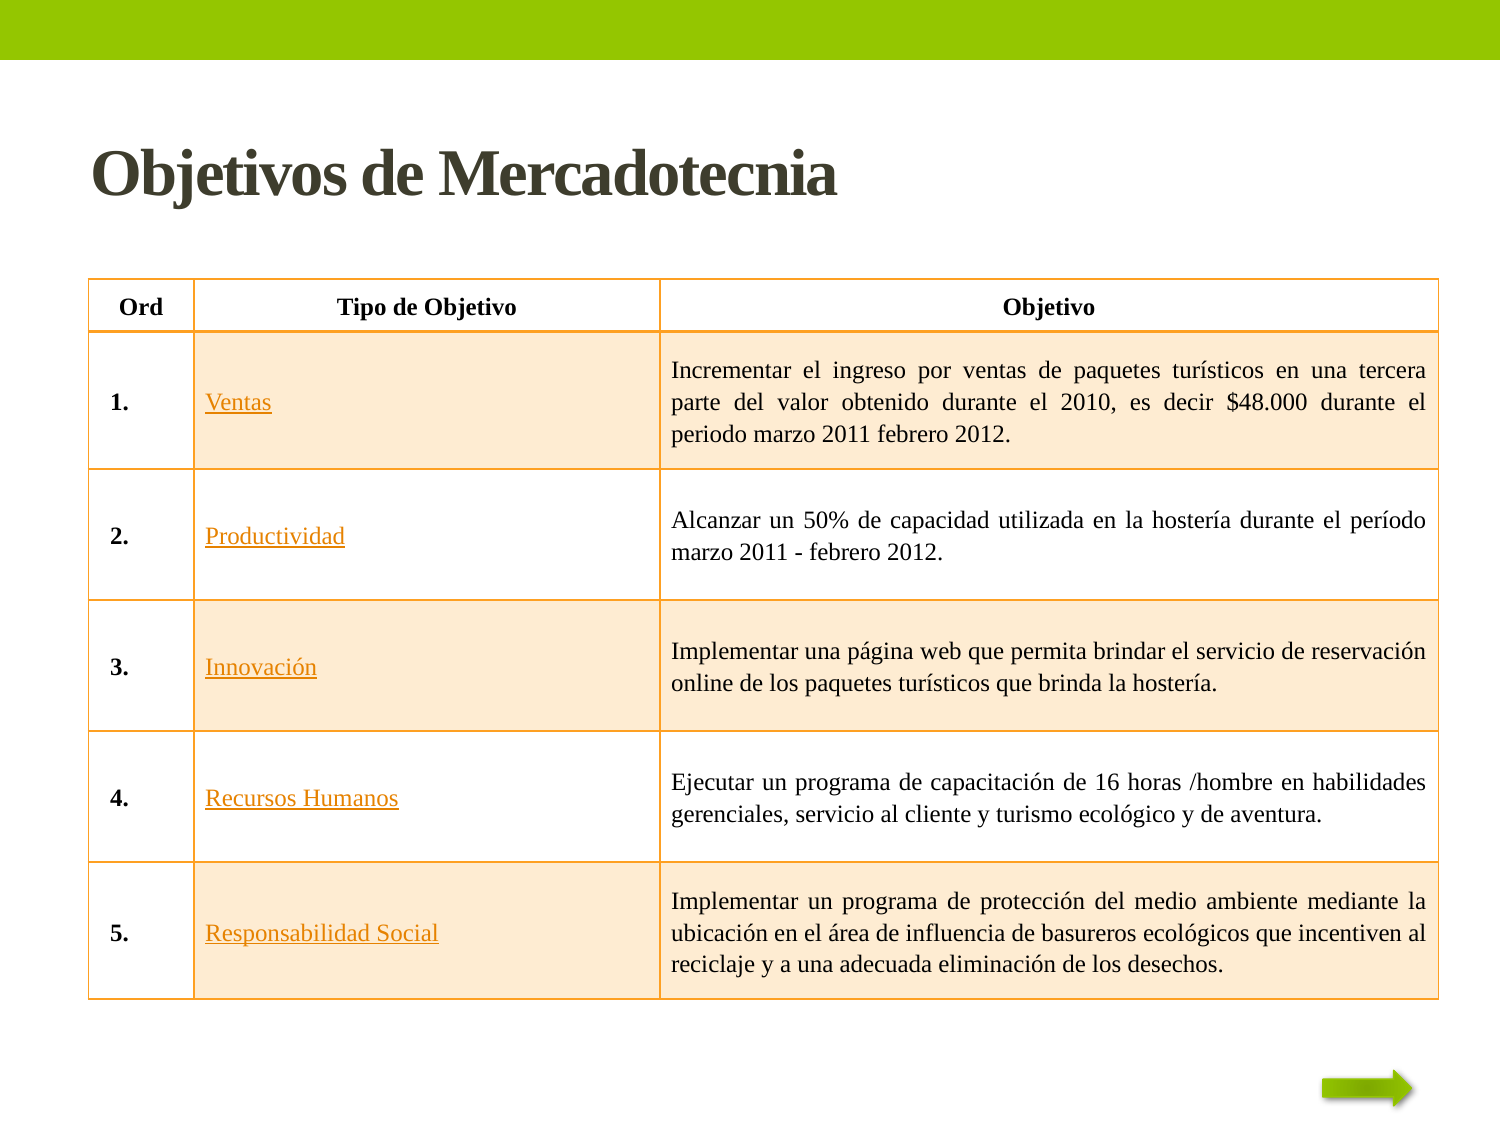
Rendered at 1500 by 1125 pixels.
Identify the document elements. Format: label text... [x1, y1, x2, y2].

table_cell [89, 732, 193, 861]
table_cell [89, 863, 193, 998]
title Objetivos de Mercadotecnia [75, 87, 1425, 250]
table_cell Ejecutar un programa de capacitación de 16 horas /hombre en habilidades gerenciales, servicio al cliente y turismo ecológico y de aventura. [661, 732, 1438, 861]
table_cell [89, 470, 193, 599]
table_cell Incrementar el ingreso por ventas de paquetes turísticos en una tercera parte del valor obtenido durante el 2010, es decir $48.000 durante el periodo marzo 2011 febrero 2012. [661, 333, 1438, 468]
table_cell Responsabilidad Social [195, 863, 659, 998]
table_cell Implementar un programa de protección del medio ambiente mediante la ubicación en el área de influencia de basureros ecológicos que incentiven al reciclaje y a una adecuada eliminación de los desechos. [661, 863, 1438, 998]
table_header Objetivo [661, 280, 1438, 330]
table_cell Recursos Humanos [195, 732, 659, 861]
text_box [1322, 1069, 1412, 1107]
table_cell [89, 333, 193, 468]
table_cell Ventas [195, 333, 659, 468]
table_header Tipo de Objetivo [195, 280, 659, 330]
table_cell Alcanzar un 50% de capacidad utilizada en la hostería durante el período marzo 2011 - febrero 2012. [661, 470, 1438, 599]
table_header Ord [89, 280, 193, 330]
table_cell [89, 601, 193, 730]
table_cell Productividad [195, 470, 659, 599]
table_cell Implementar una página web que permita brindar el servicio de reservación online de los paquetes turísticos que brinda la hostería. [661, 601, 1438, 730]
table_cell Innovación [195, 601, 659, 730]
